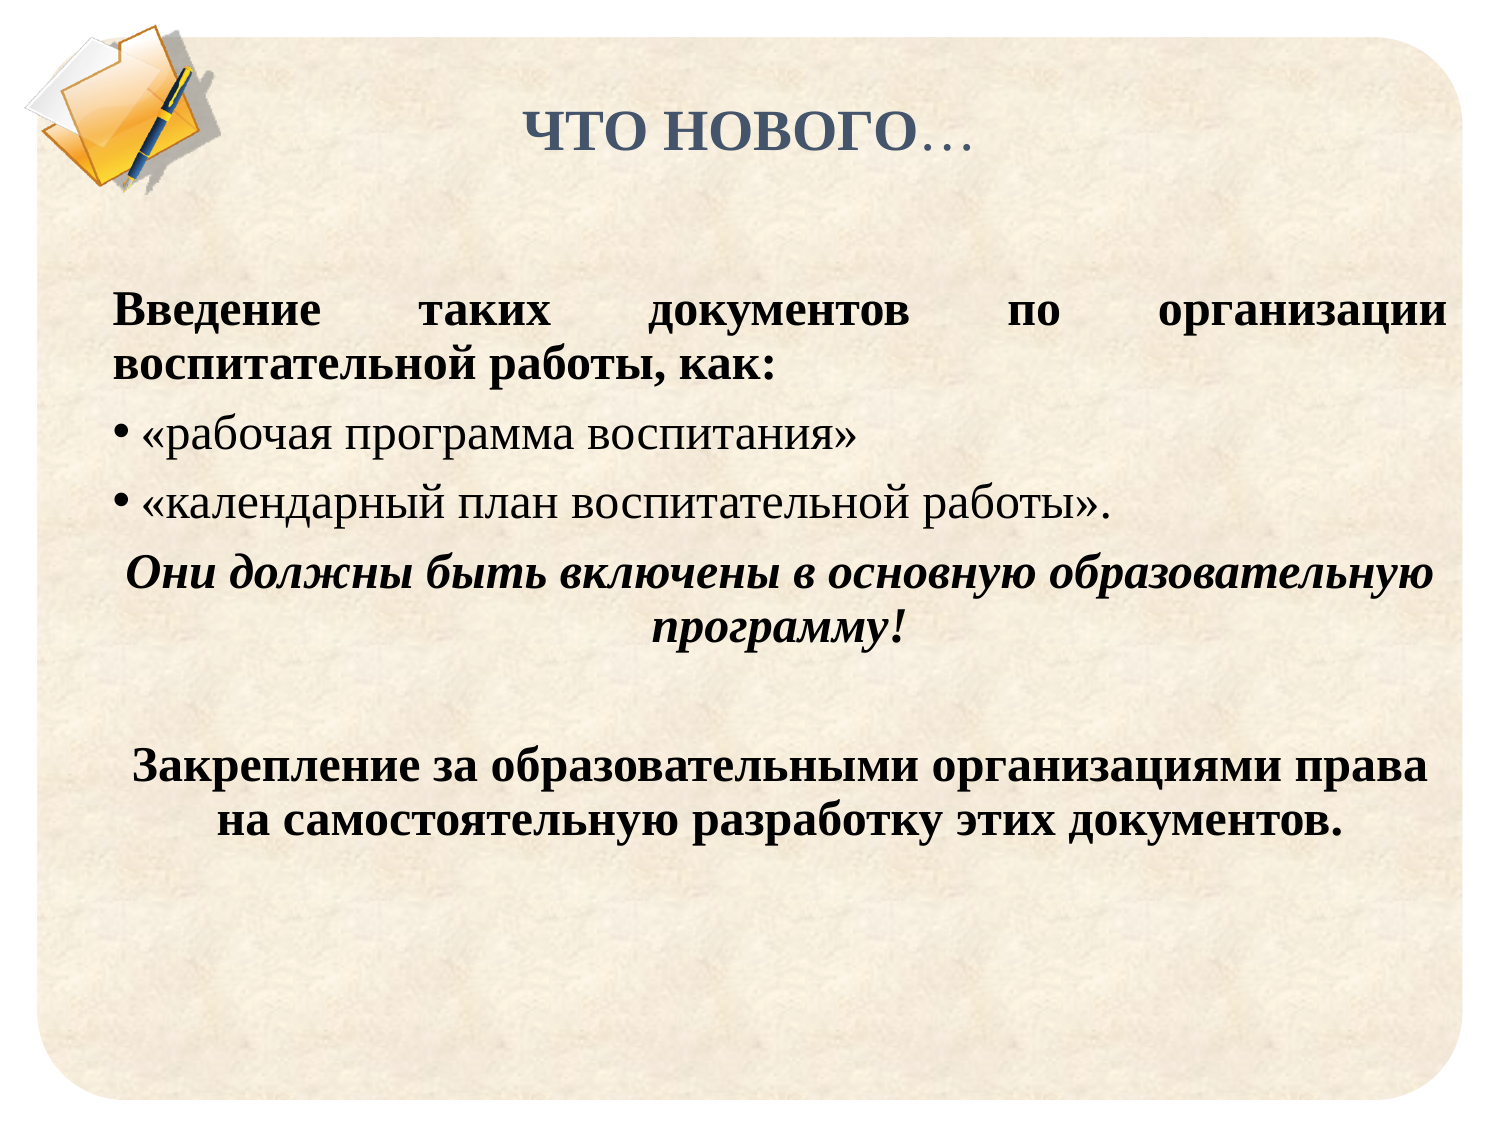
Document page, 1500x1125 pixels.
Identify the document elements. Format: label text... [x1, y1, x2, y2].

picture [24, 24, 200, 193]
list Введение таких документов по организации воспитательной работы, как: «рабочая программа воспитания» «календарный план воспитательной работы». Они должны быть включены в основную образовательную программу! Закрепление за образовательными организациями права на самостоятельную разработку этих документов. [97, 275, 1463, 1039]
title ЧТО НОВОГО… [103, 59, 1397, 204]
